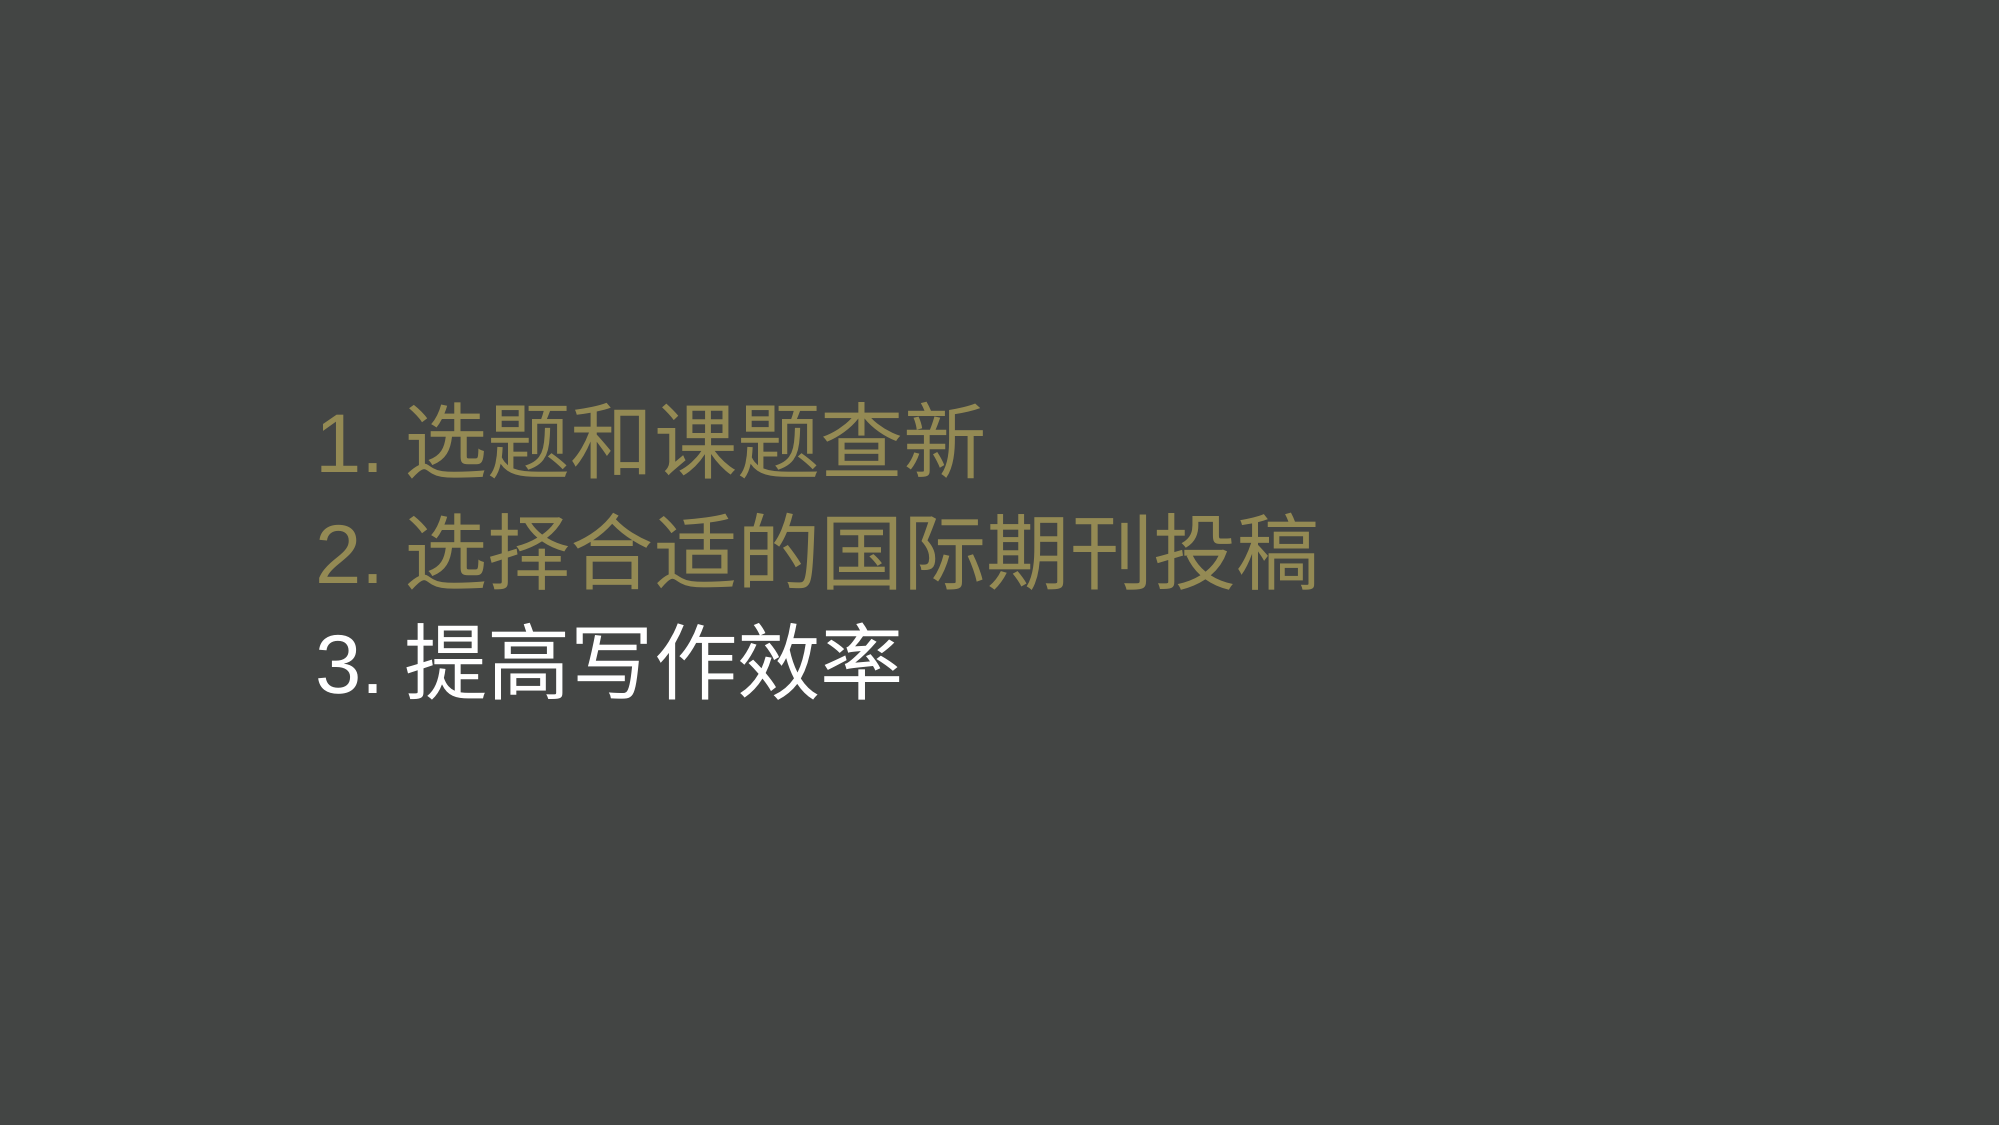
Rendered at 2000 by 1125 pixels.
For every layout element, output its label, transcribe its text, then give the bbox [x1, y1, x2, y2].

title 1.选题和课题查新 2.选择合适的国际期刊投稿 3.提高写作效率 [238, 258, 1894, 799]
